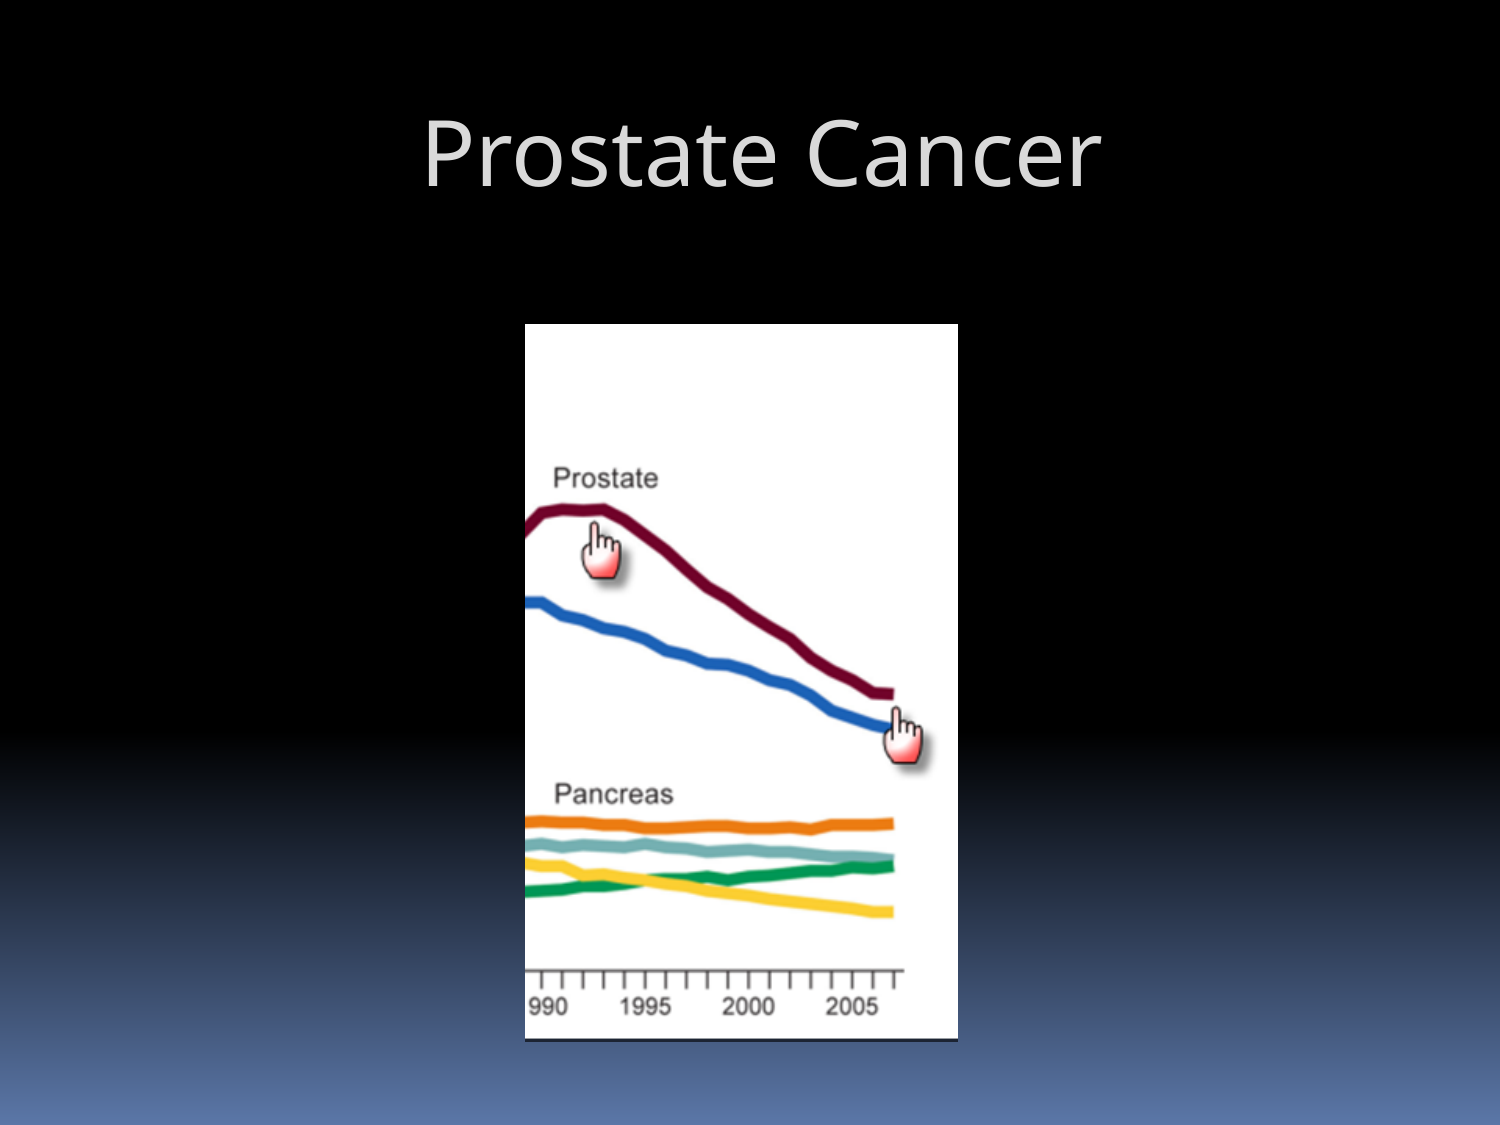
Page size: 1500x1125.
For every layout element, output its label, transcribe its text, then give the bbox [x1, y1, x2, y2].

text_box Prostate Cancer [274, 87, 1250, 213]
picture [524, 324, 959, 1043]
